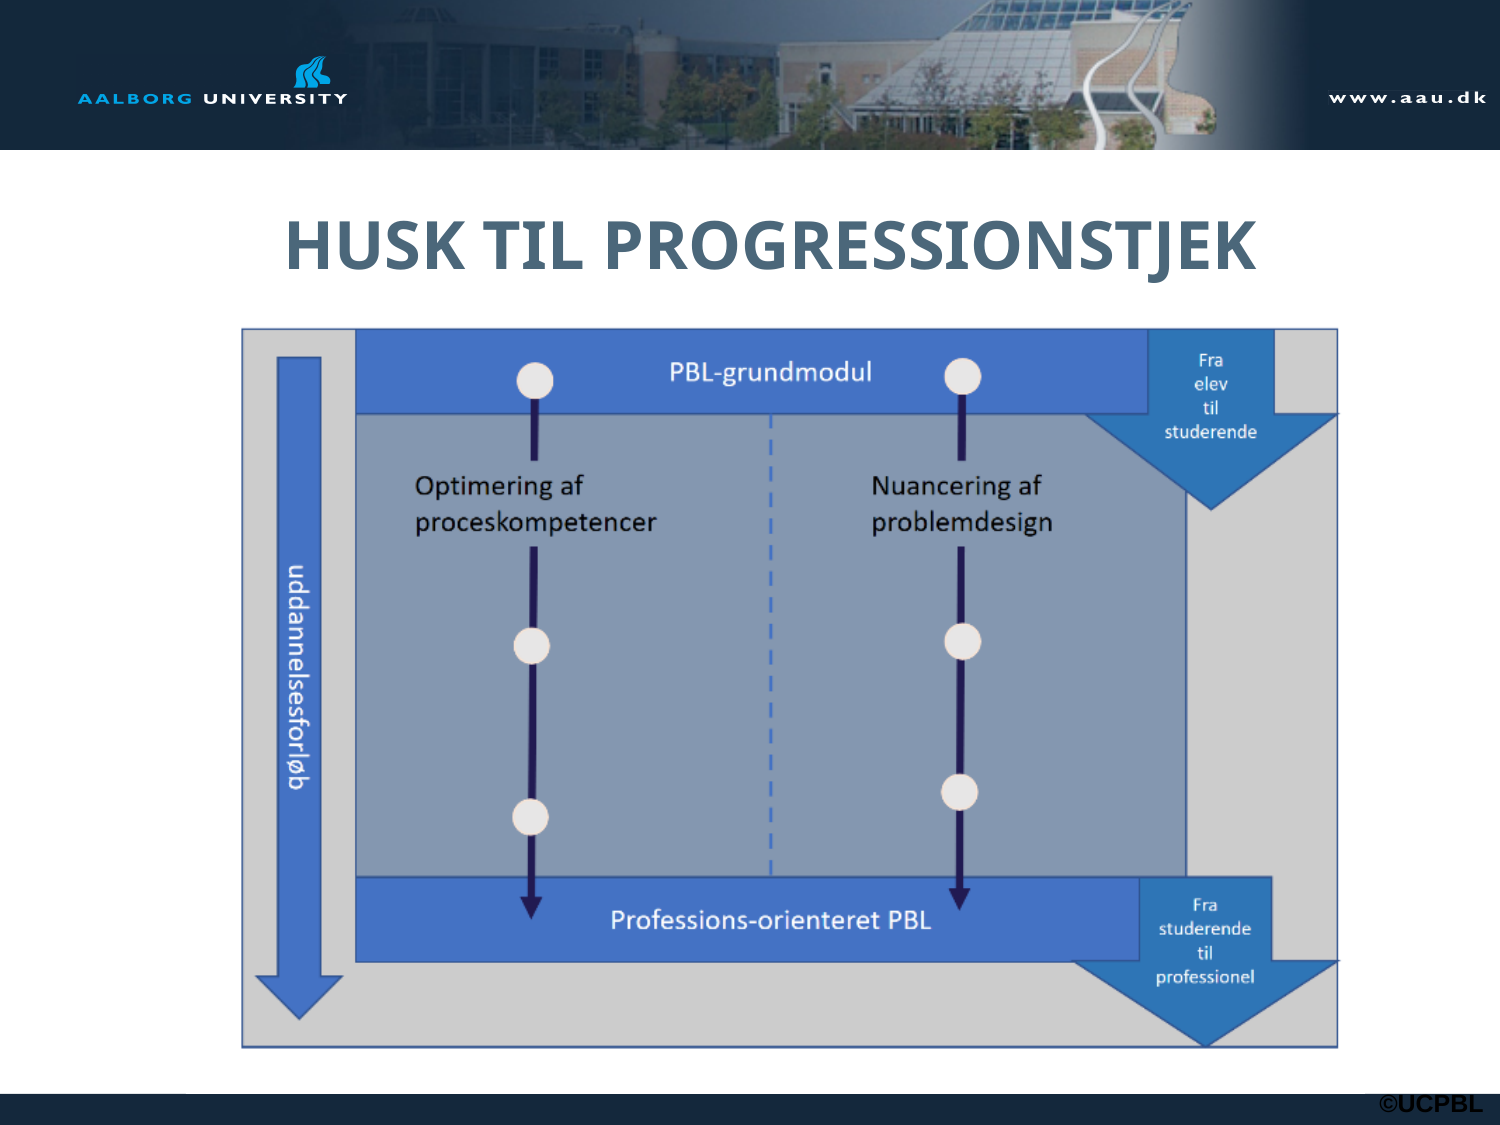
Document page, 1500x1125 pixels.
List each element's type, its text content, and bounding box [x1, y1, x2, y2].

text_box ©UCPBL [1364, 1079, 1499, 1125]
picture [0, 0, 1500, 150]
title HUSK TIL PROGRESSIONSTJEK [277, 186, 1500, 299]
picture [185, 301, 1366, 1094]
